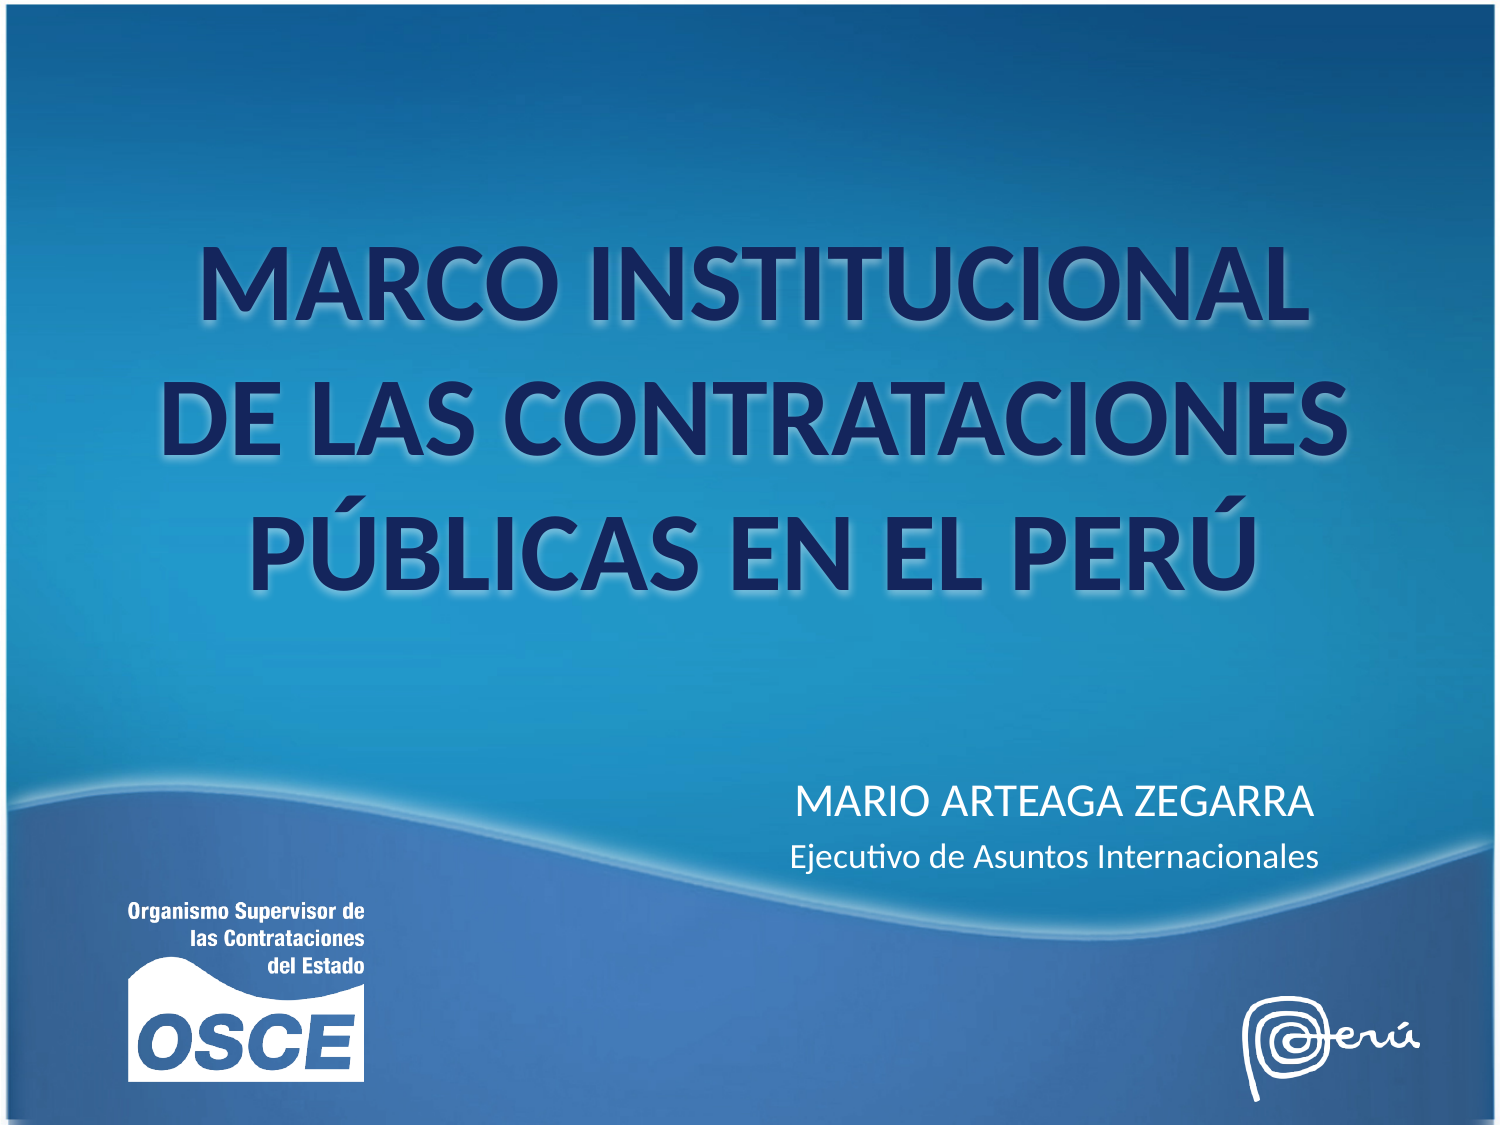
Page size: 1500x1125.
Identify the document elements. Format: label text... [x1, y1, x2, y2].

picture [0, 0, 1500, 1125]
title MARCO INSTITUCIONAL DE LAS CONTRATACIONES PÚBLICAS EN EL PERÚ [117, 199, 1393, 622]
subtitle MARIO ARTEAGA ZEGARRA Ejecutivo de Asuntos Internacionales [761, 761, 1348, 886]
